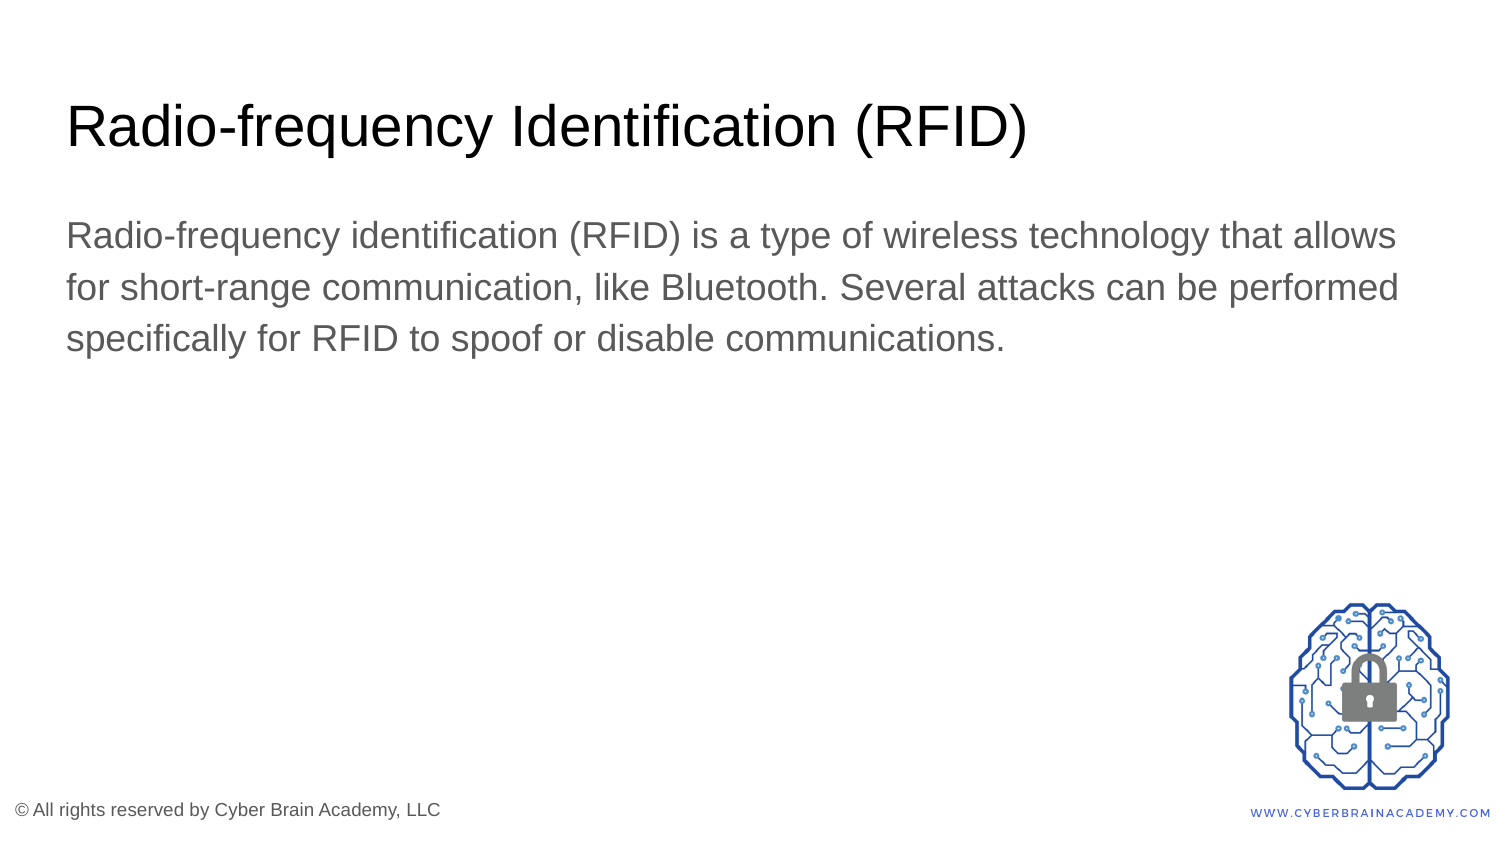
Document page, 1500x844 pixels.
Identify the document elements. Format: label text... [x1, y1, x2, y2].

title Radio-frequency Identification (RFID) [51, 72, 1449, 167]
list Radio-frequency identification (RFID) is a type of wireless technology that allows for short-range communication, like Bluetooth. Several attacks can be performed specifically for RFID to spoof or disable communications. [51, 189, 1449, 750]
picture [1242, 586, 1500, 844]
